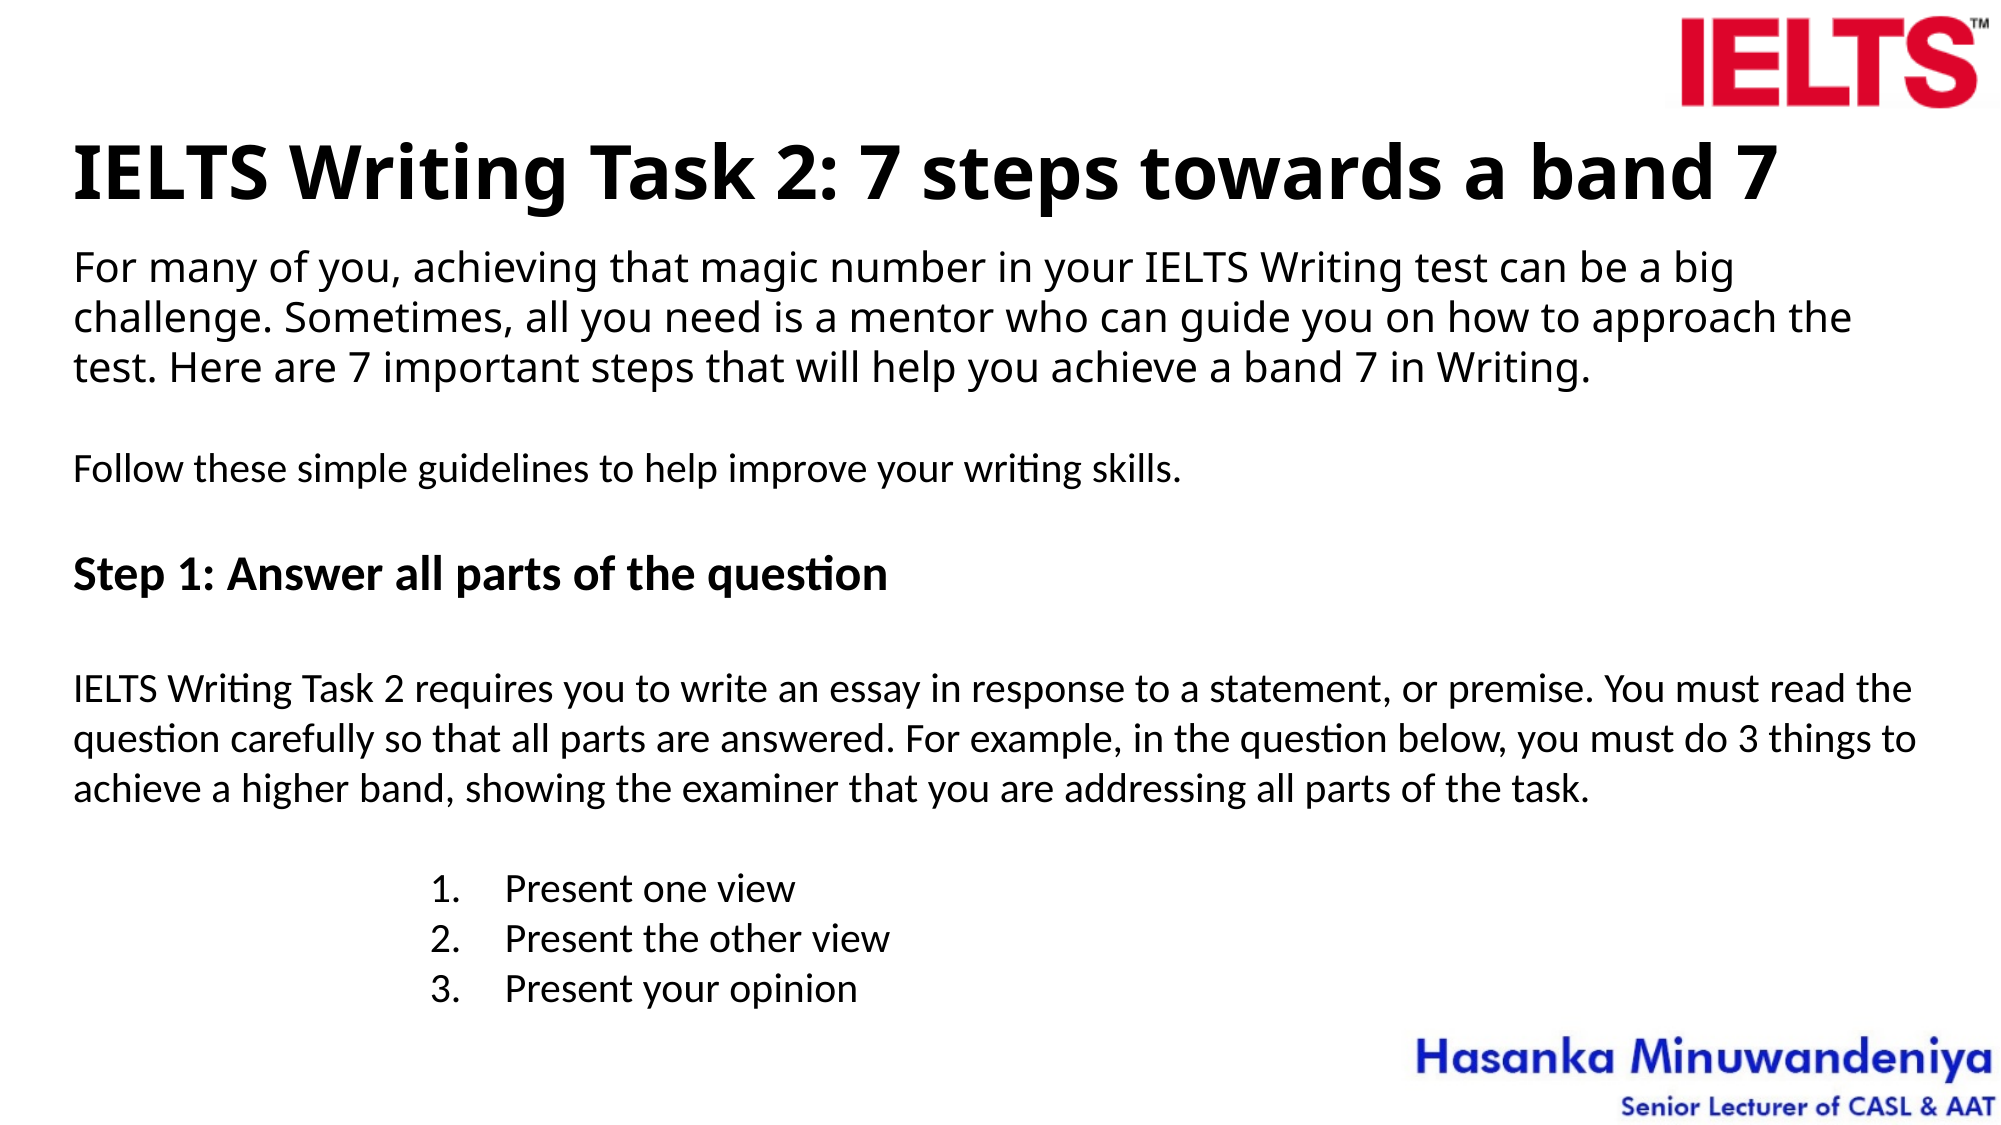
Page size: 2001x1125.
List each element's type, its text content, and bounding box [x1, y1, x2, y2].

picture [1386, 997, 2000, 1125]
text_box IELTS Writing Task 2: 7 steps towards a band 7 For many of you, achieving that magic number in your IELTS Writing test can be a big challenge. Sometimes, all you need is a mentor who can guide you on how to approach the test. Here are 7 important steps that will help you achieve a band 7 in Writing. Follow these simple guidelines to help improve your writing skills. Step 1: Answer all parts of the question IELTS Writing Task 2 requires you to write an essay in response to a statement, or premise. You must read the question carefully so that all parts are answered. For example, in the question below, you must do 3 things to achieve a higher band, showing the examiner that you are addressing all parts of the task. Present one view Present the other view Present your opinion [58, 117, 1942, 1125]
picture [1665, 0, 2000, 118]
